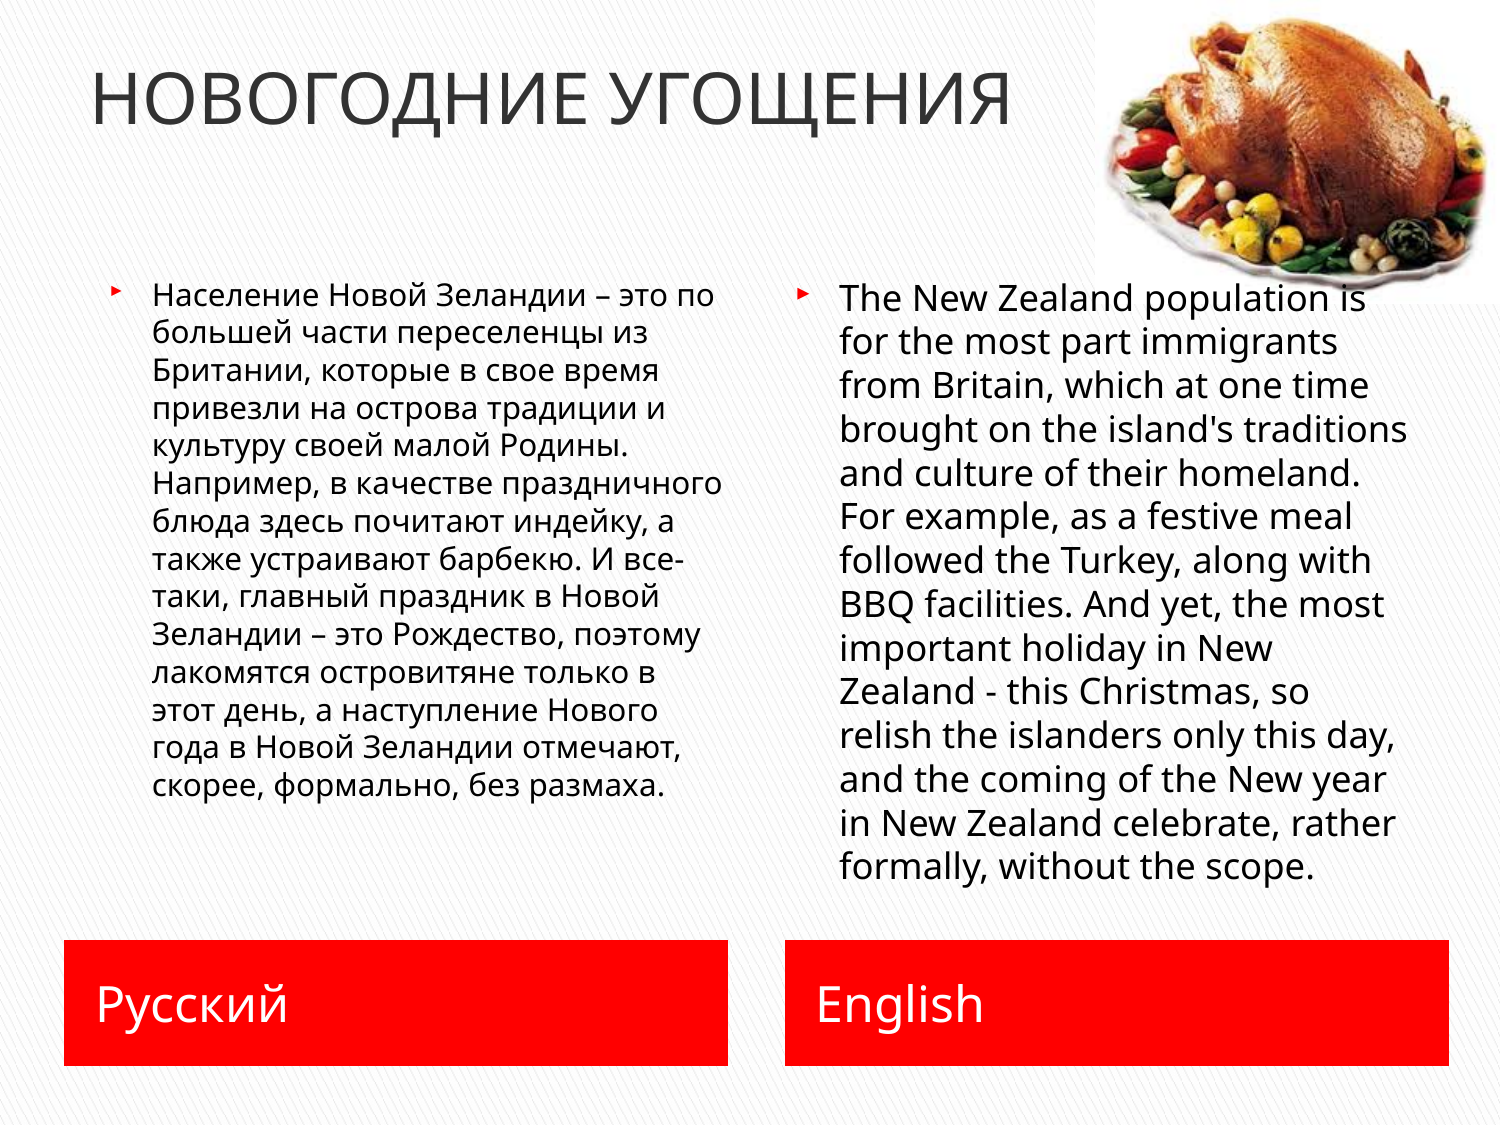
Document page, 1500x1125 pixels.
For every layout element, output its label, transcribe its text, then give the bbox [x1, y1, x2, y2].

list Население Новой Зеландии – это по большей части переселенцы из Британии, которые в свое время привезли на острова традиции и культуру своей малой Родины. Например, в качестве праздничного блюда здесь почитают индейку, а также устраивают барбекю. И все-таки, главный праздник в Новой Зеландии – это Рождество, поэтому лакомятся островитяне только в этот день, а наступление Нового года в Новой Зеландии отмечают, скорее, формально, без размаха. [76, 267, 740, 914]
picture [1095, 0, 1500, 304]
title НОВОГОДНИЕ УГОЩЕНИЯ [75, 44, 1089, 233]
list Русский [64, 940, 728, 1066]
list The New Zealand population is for the most part immigrants from Britain, which at one time brought on the island's traditions and culture of their homeland. For example, as a festive meal followed the Turkey, along with BBQ facilities. And yet, the most important holiday in New Zealand - this Christmas, so relish the islanders only this day, and the coming of the New year in New Zealand celebrate, rather formally, without the scope. [761, 267, 1425, 914]
list English [785, 940, 1449, 1066]
